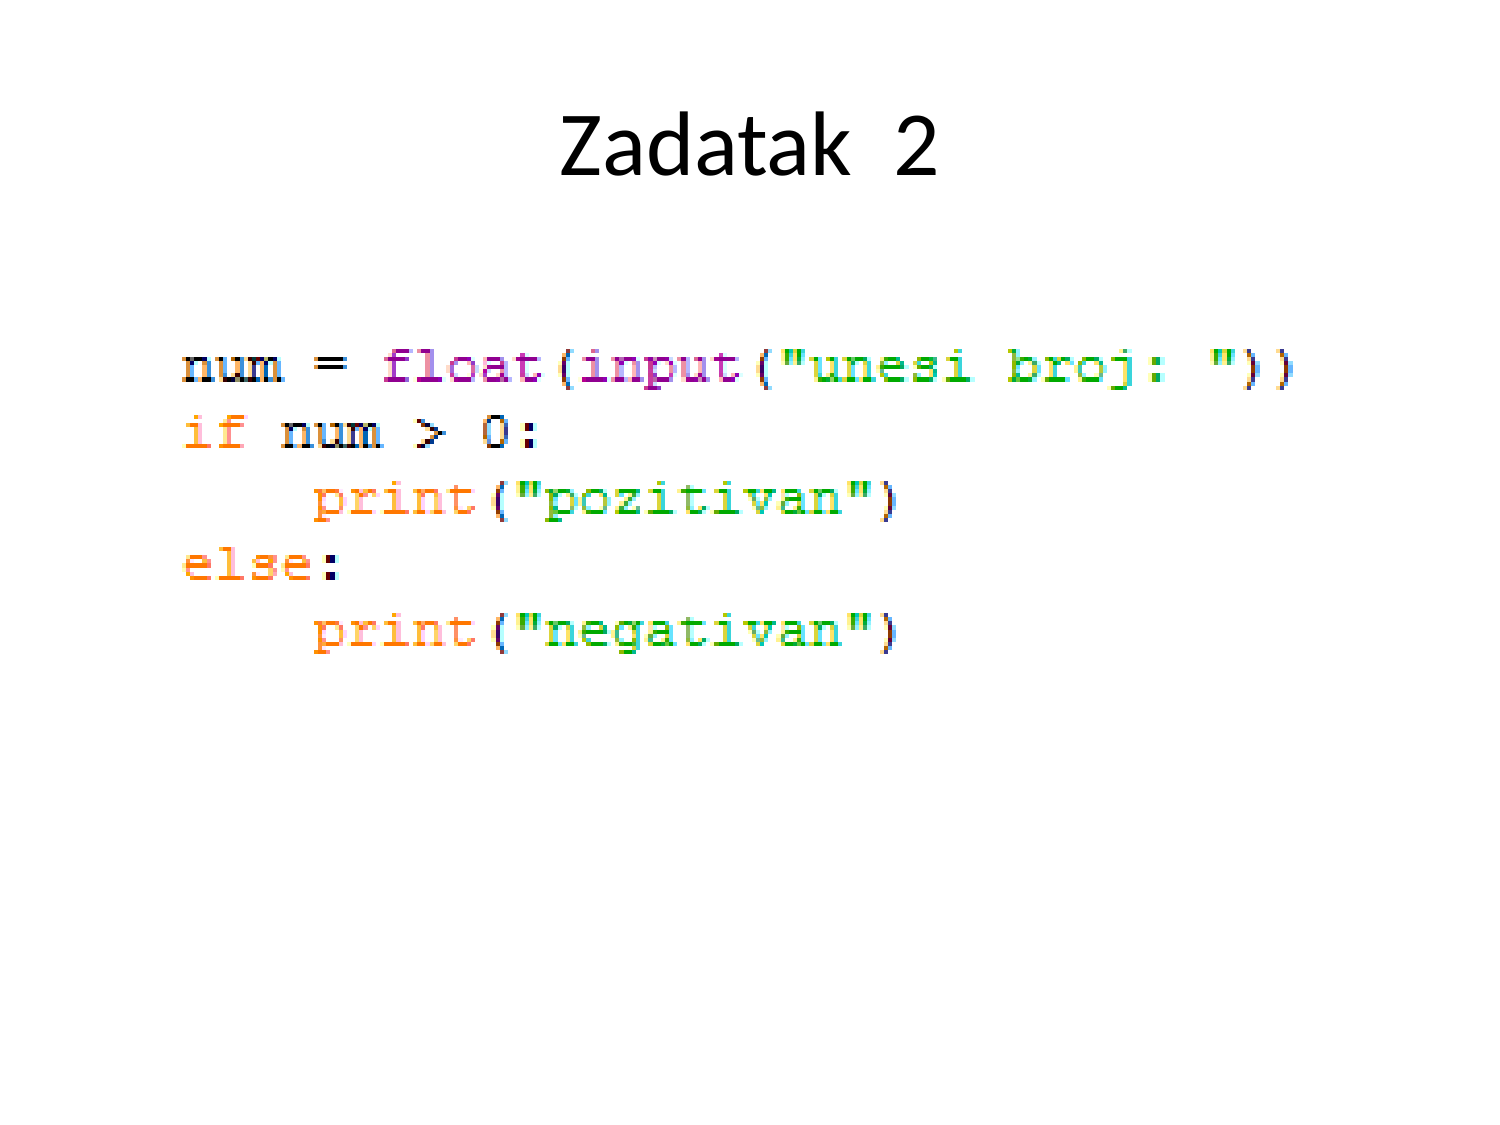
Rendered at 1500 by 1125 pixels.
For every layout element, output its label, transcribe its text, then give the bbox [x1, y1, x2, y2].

title Zadatak 2 [75, 45, 1425, 233]
picture [174, 349, 1322, 751]
